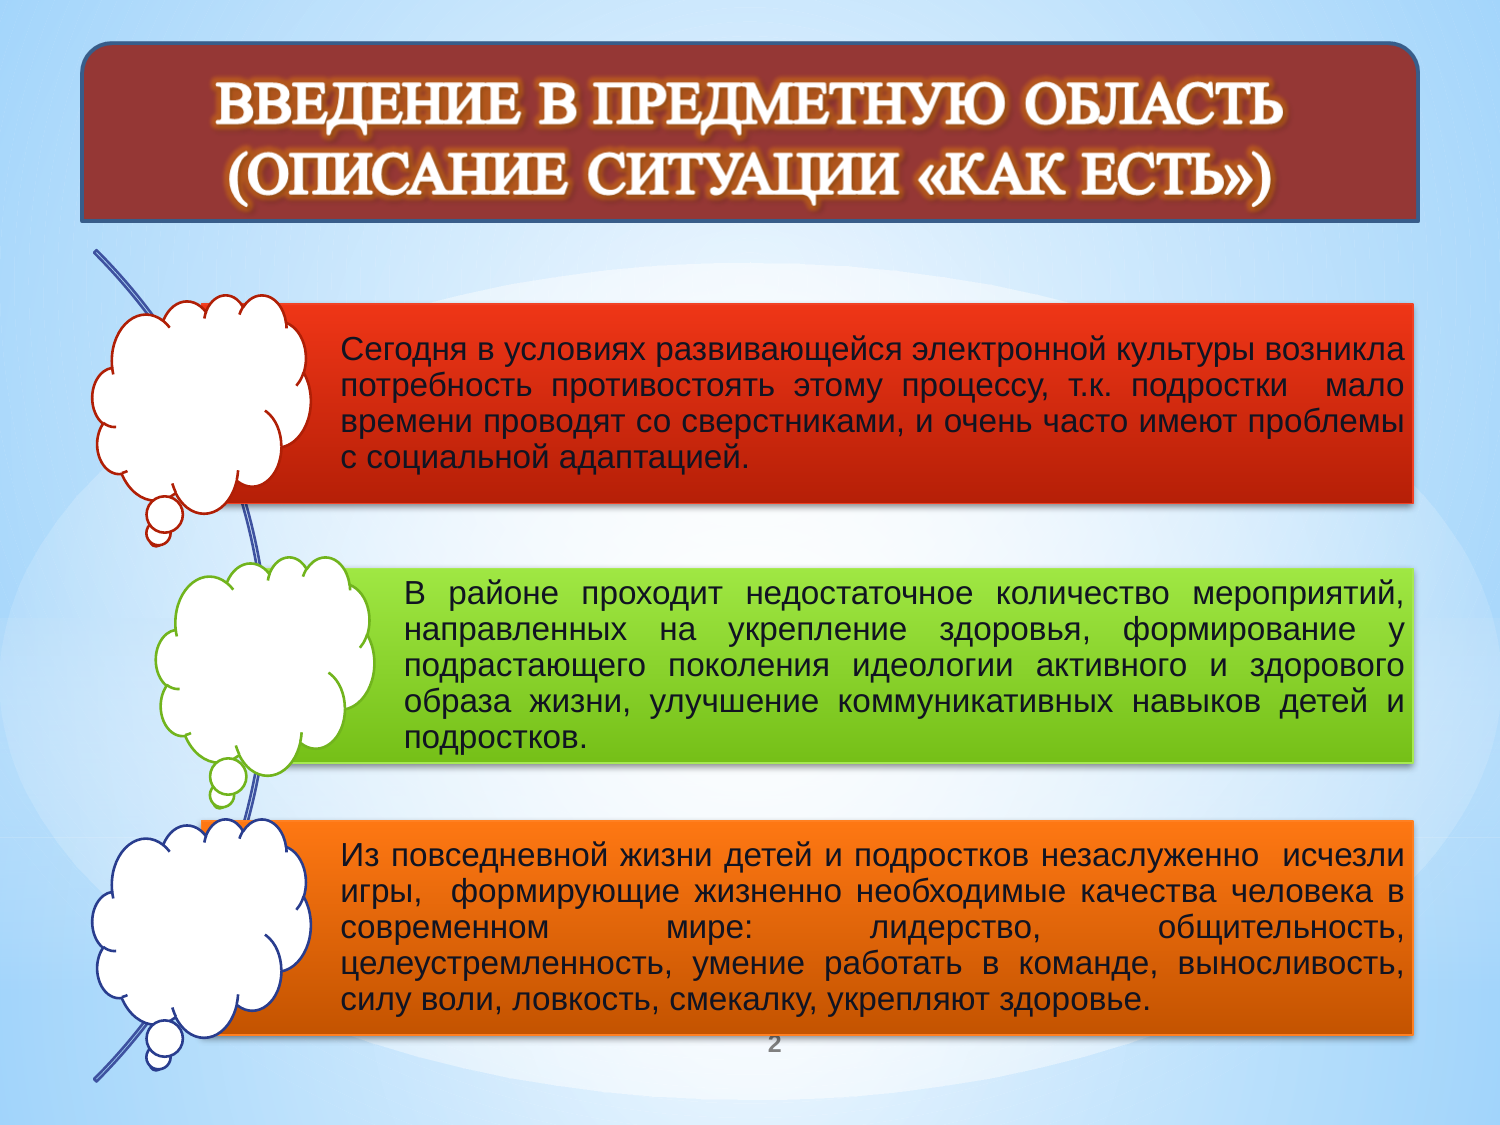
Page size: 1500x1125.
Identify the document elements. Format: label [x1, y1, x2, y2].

picture [80, 41, 1420, 225]
text_box [80, 228, 1426, 1103]
